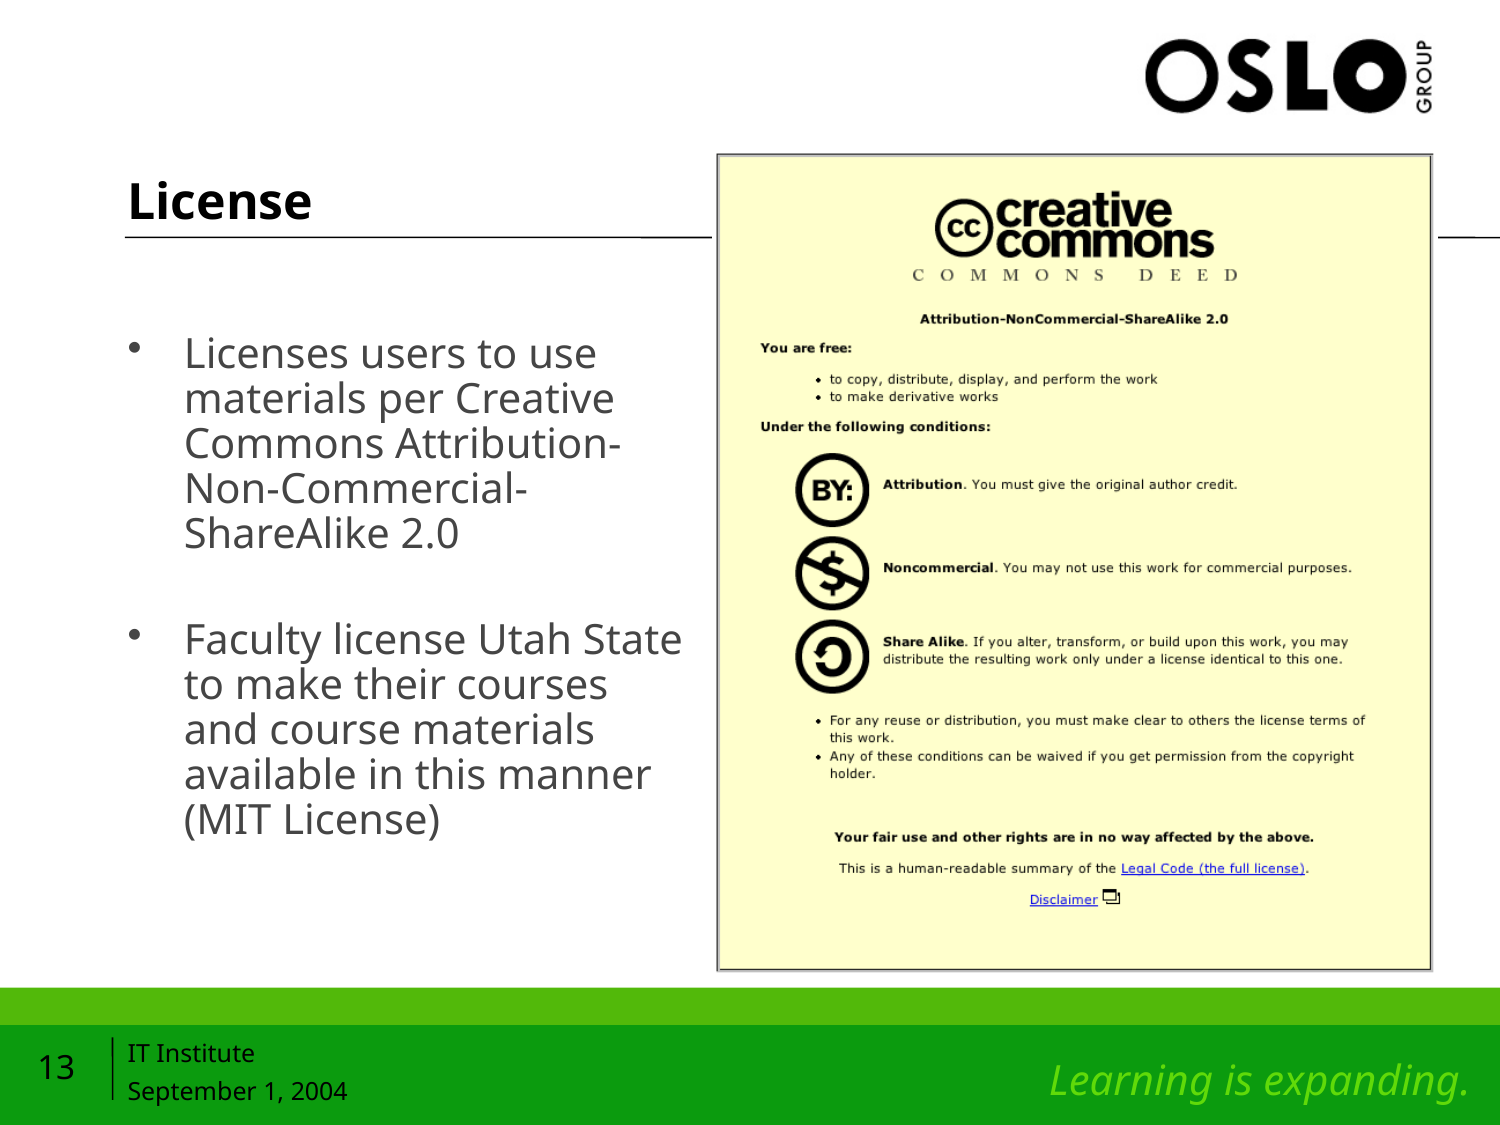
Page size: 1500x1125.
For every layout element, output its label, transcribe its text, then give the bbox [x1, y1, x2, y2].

picture [712, 149, 1438, 977]
title License [112, 99, 1388, 238]
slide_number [112, 1075, 588, 1113]
footer IT Institute [113, 1037, 588, 1075]
list Licenses users to use materials per Creative Commons Attribution-Non-Commercial-ShareAlike 2.0 Faculty license Utah State to make their courses and course materials available in this manner (MIT License) [112, 324, 700, 950]
picture [1137, 24, 1449, 126]
slide_number 13 [0, 1037, 113, 1100]
